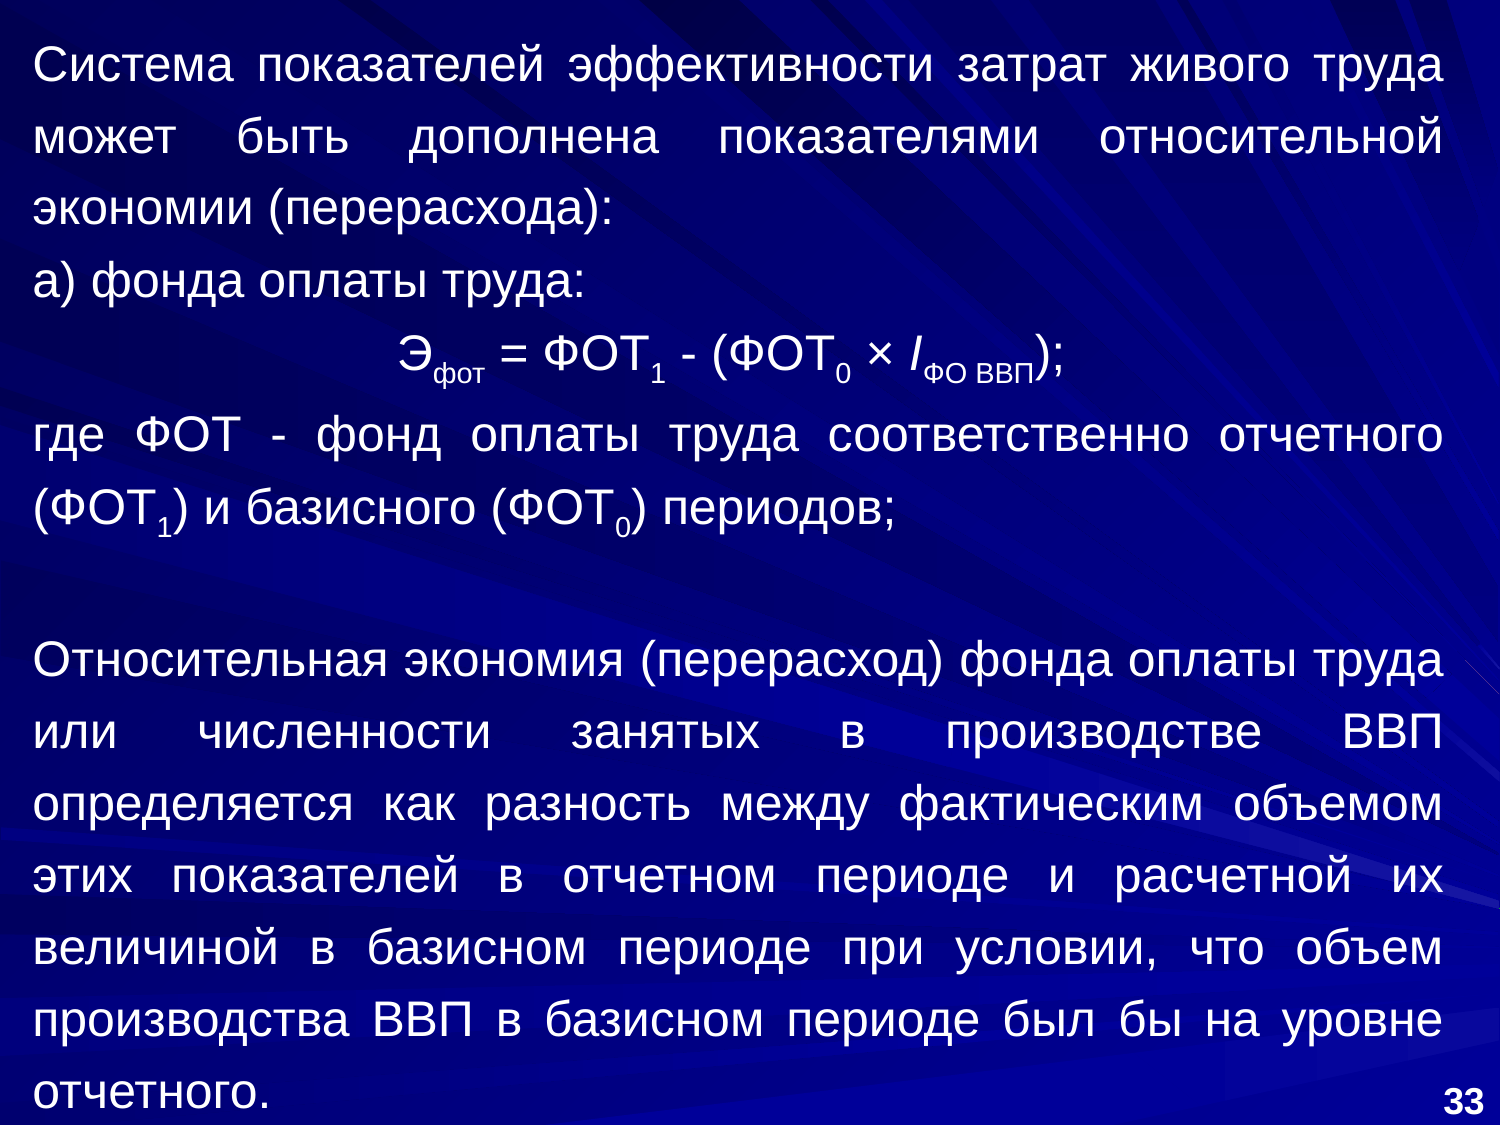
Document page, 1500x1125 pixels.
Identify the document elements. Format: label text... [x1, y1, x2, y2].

slide_number 33 [1459, 1070, 1500, 1125]
text_box Система показателей эффективности затрат живого труда может быть дополнена показателями относительной экономии (перерасхода): а) фонда оплаты труда: Эфот = ФОТ1 ‑ (ФОТ0 × IФО ВВП); где ФОТ ‑ фонд оплаты труда соответственно отчетного (ФОТ1) и базисного (ФОТ0) периодов; Относительная экономия (перерасход) фонда оплаты труда или численности занятых в производстве ВВП определяется как разность между фактическим объемом этих показателей в отчетном периоде и расчетной их величиной в базисном периоде при условии, что объем производства ВВП в базисном периоде был бы на уровне отчетного. [17, 11, 1459, 1125]
